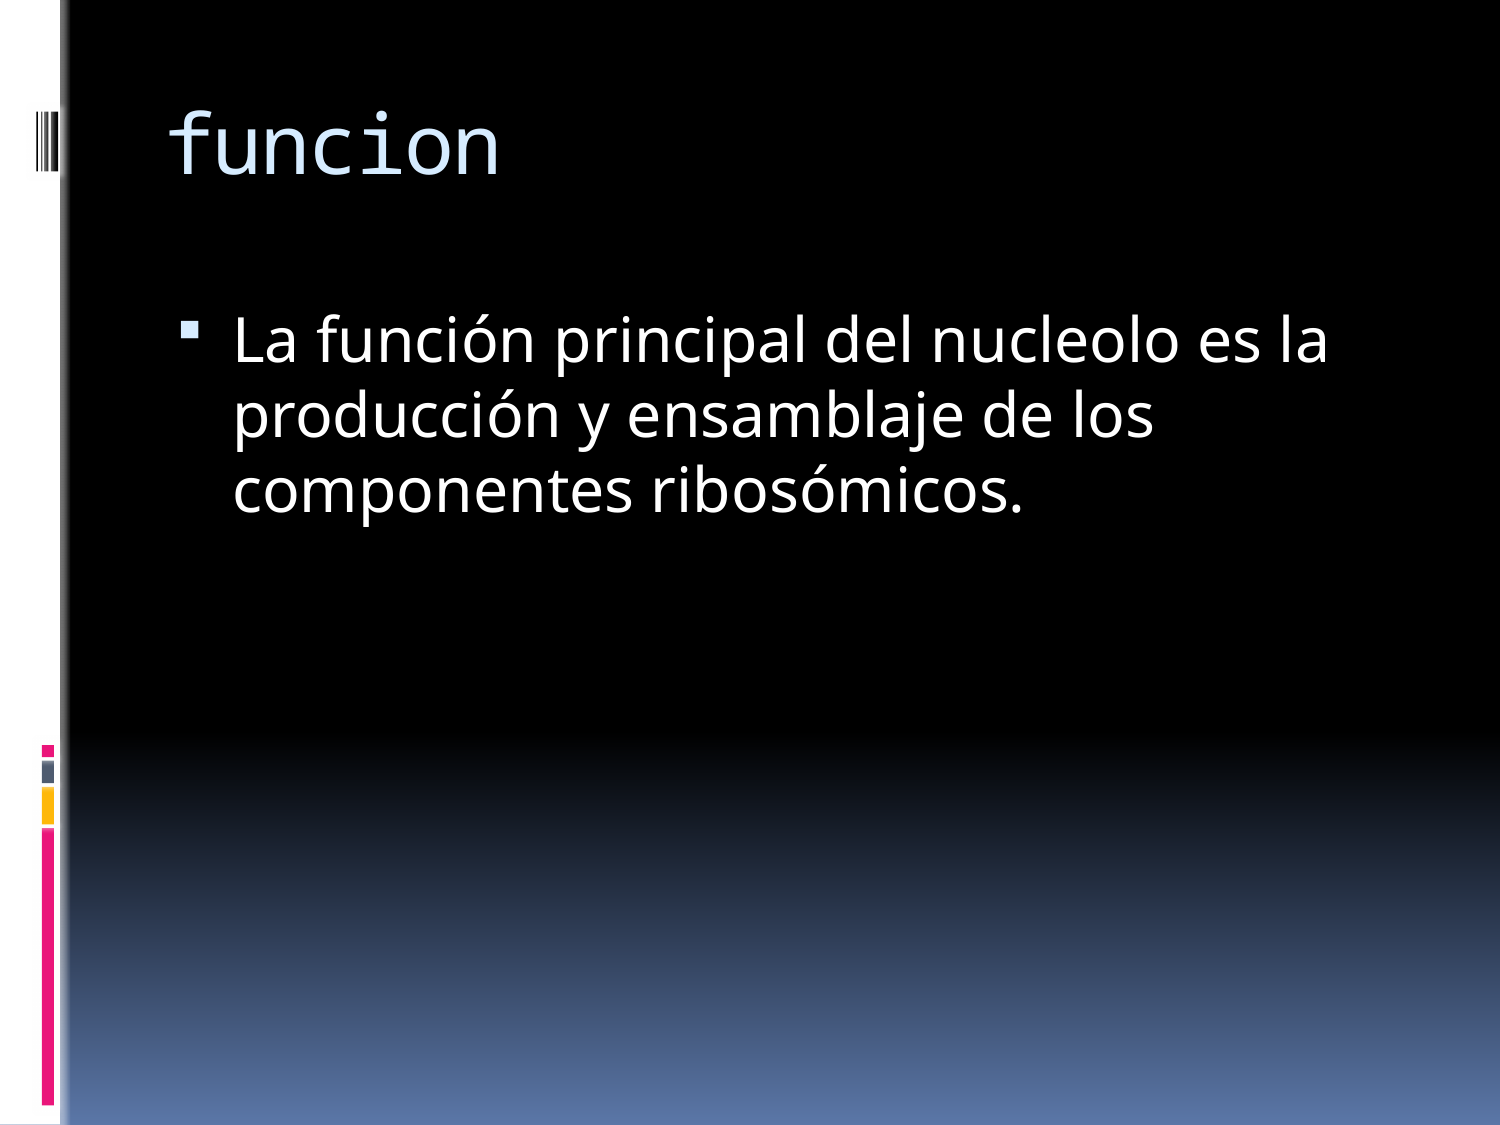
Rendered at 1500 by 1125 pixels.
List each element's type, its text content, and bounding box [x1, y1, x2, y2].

list La función principal del nucleolo es la producción y ensamblaje de los componentes ribosómicos. [150, 292, 1425, 1043]
title funcion [150, 83, 1425, 234]
